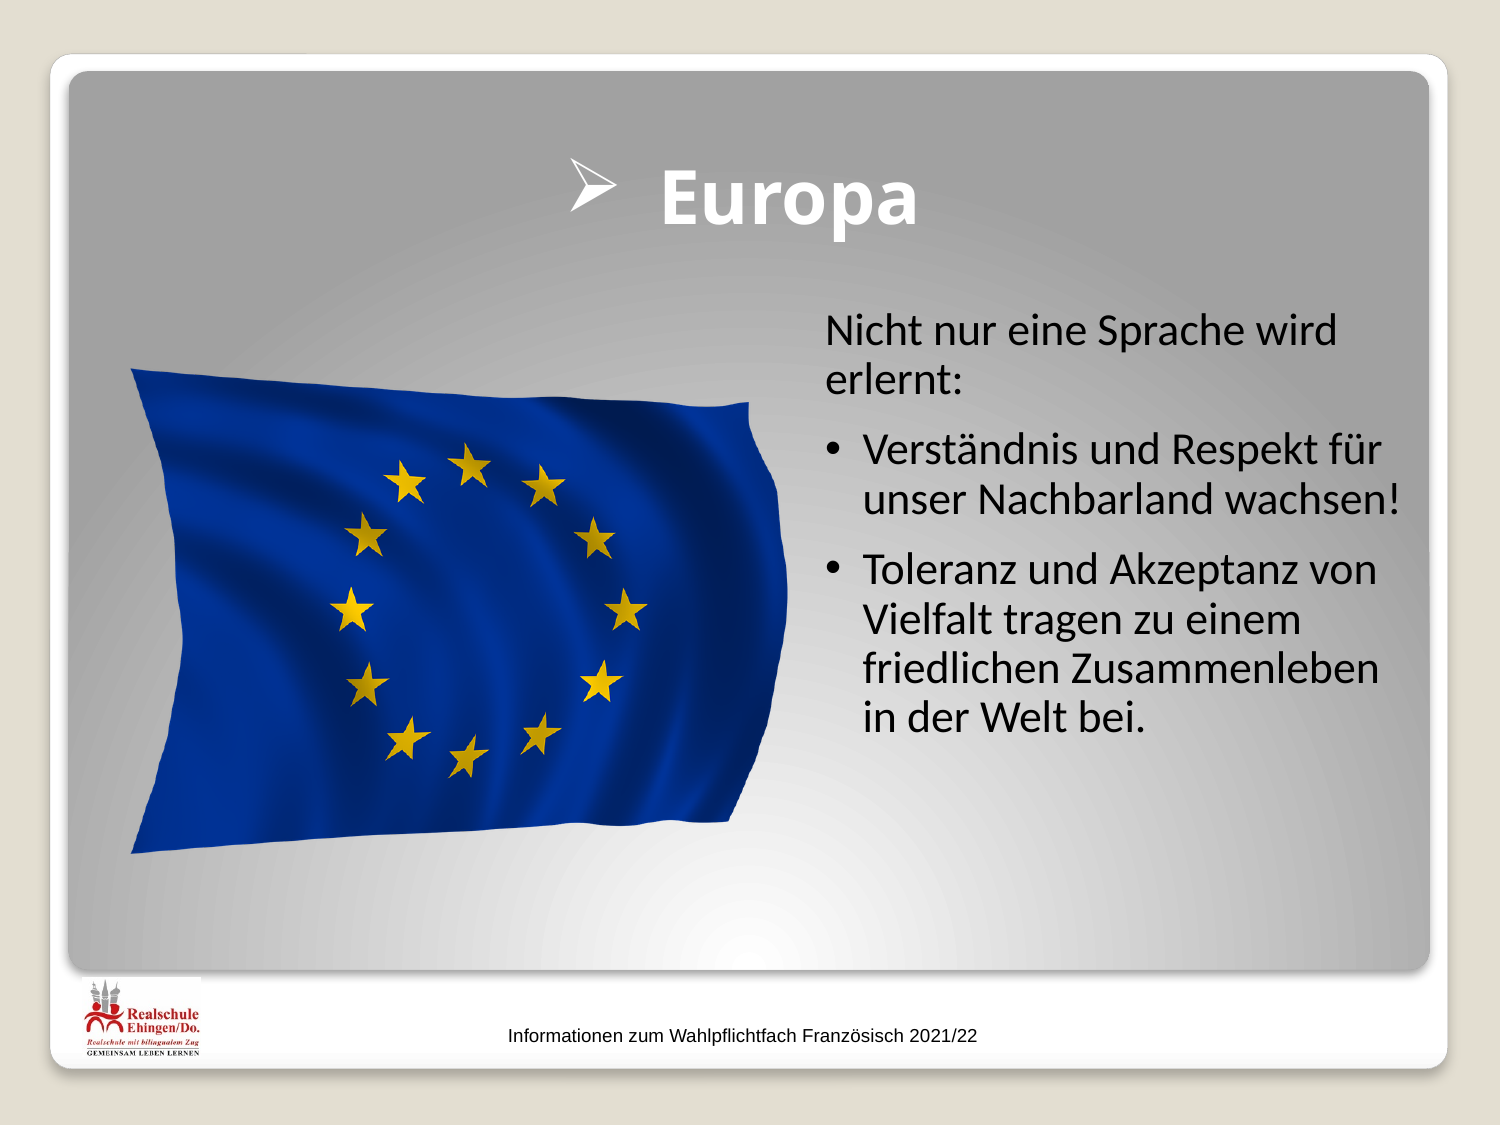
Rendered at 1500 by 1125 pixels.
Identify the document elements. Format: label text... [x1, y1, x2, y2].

text_box Europa [152, 100, 1333, 290]
picture [82, 977, 201, 1058]
picture [130, 368, 860, 855]
text_box Informationen zum Wahlpflichtfach Französisch 2021/22 [371, 1016, 1115, 1054]
text_box Nicht nur eine Sprache wird erlernt: Verständnis und Respekt für unser Nachbarland wachsen! Toleranz und Akzeptanz von Vielfalt tragen zu einem friedlichen Zusammenleben in der Welt bei. [810, 298, 1425, 925]
